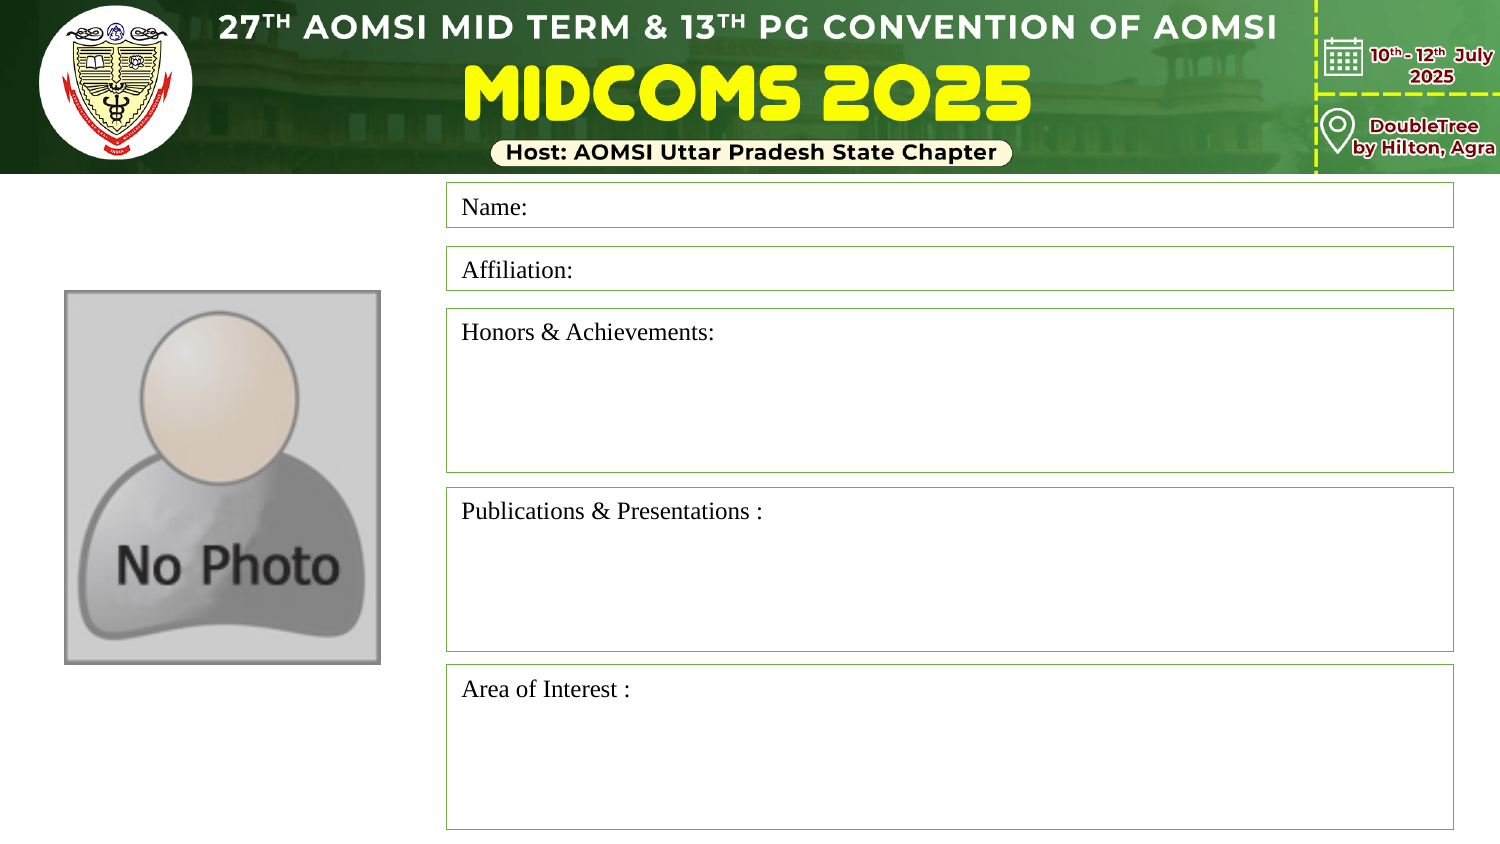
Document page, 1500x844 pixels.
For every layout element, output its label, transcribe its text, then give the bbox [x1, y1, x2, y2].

picture [63, 290, 381, 665]
text_box Name: [446, 182, 1454, 228]
text_box Honors & Achievements: [446, 308, 1454, 473]
text_box Publications & Presentations : [446, 487, 1454, 652]
picture [0, 0, 1500, 174]
text_box Affiliation: [446, 246, 1454, 291]
text_box Area of Interest : [446, 664, 1454, 830]
